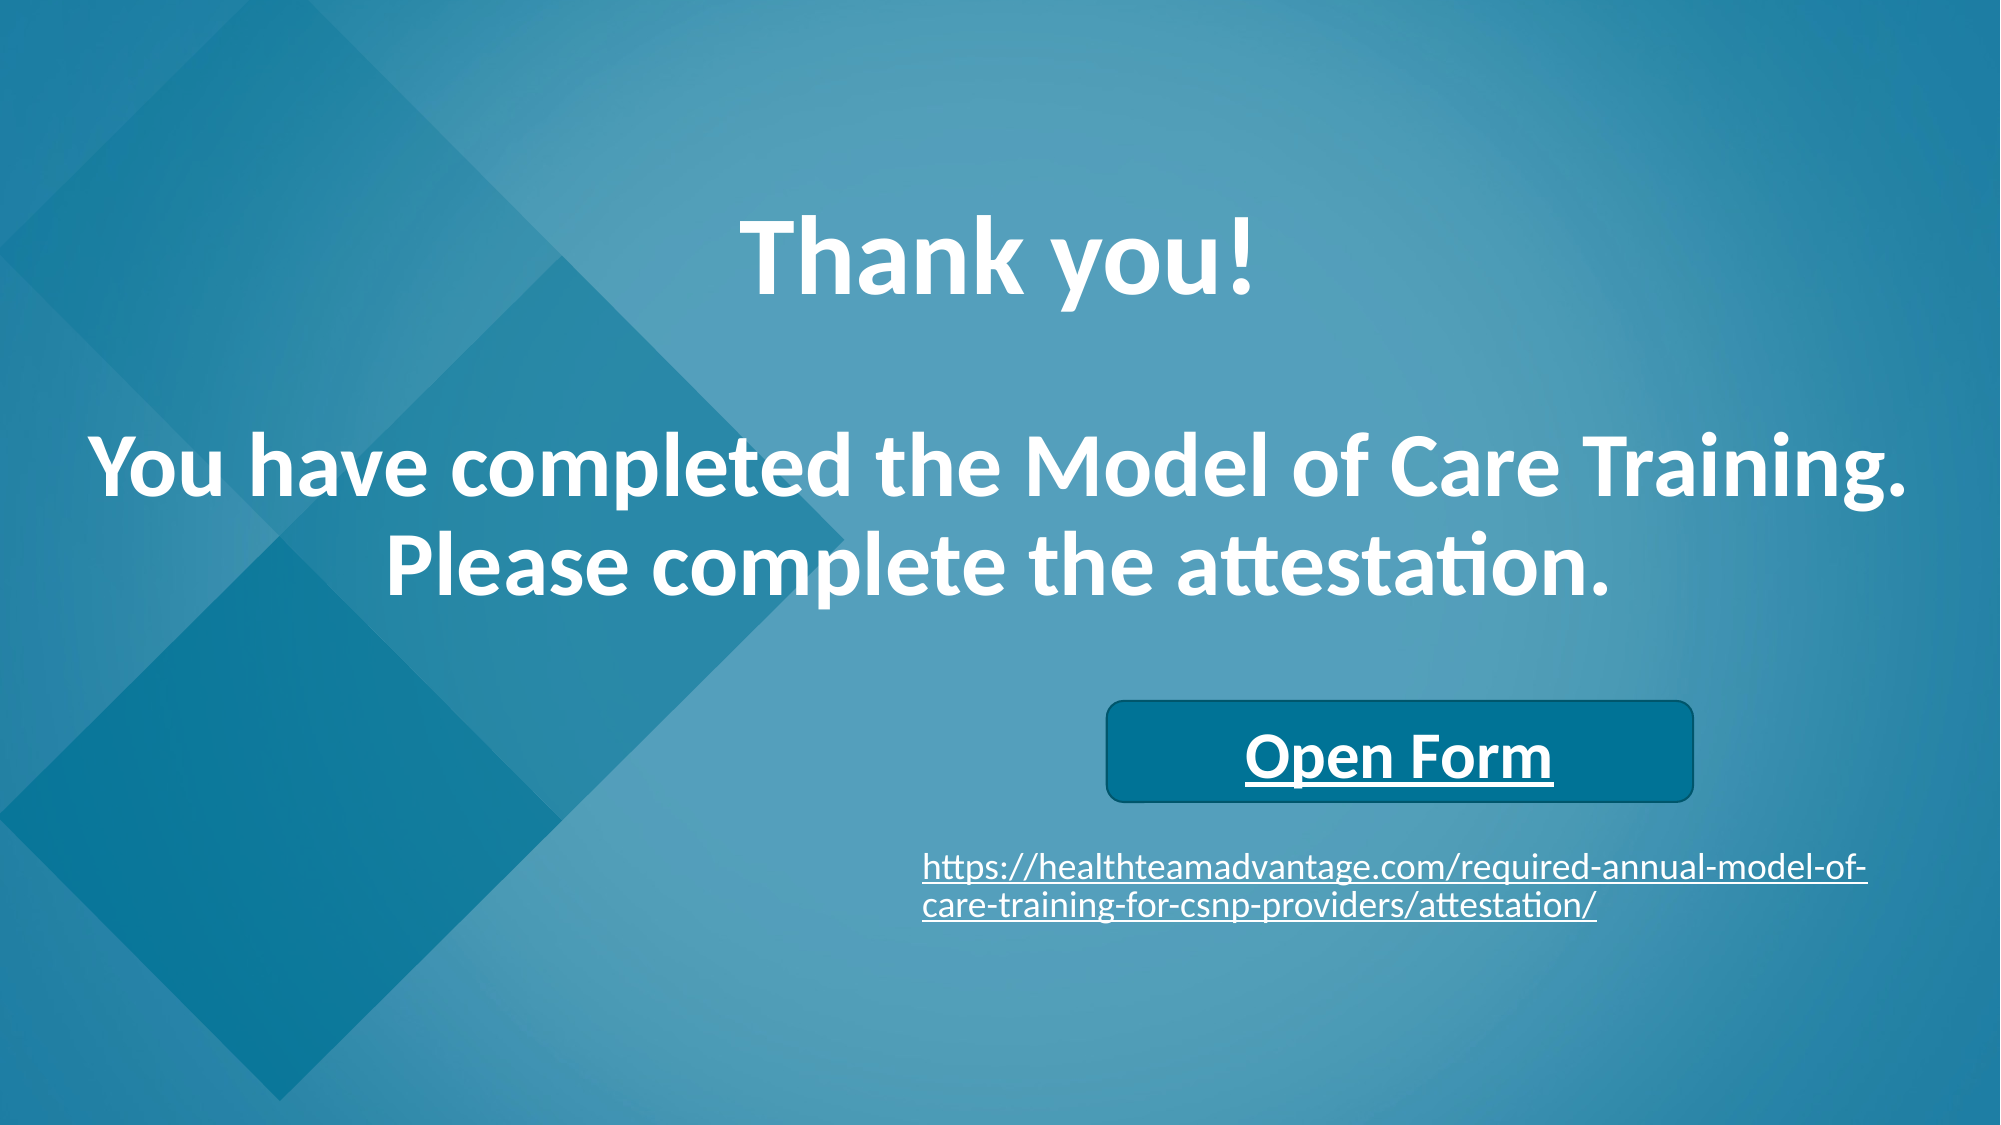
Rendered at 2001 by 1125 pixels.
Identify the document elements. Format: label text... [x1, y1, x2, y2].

picture [0, 483, 2000, 1125]
picture [0, 0, 2000, 330]
text_box Open Form [1105, 699, 1695, 804]
text_box https://healthteamadvantage.com/required-annual-model-of-care-training-for-csnp-providers/attestation/ [907, 834, 1893, 895]
text_box Thank you! You have completed the Model of Care Training. Please complete the attestation. [0, 330, 2000, 483]
